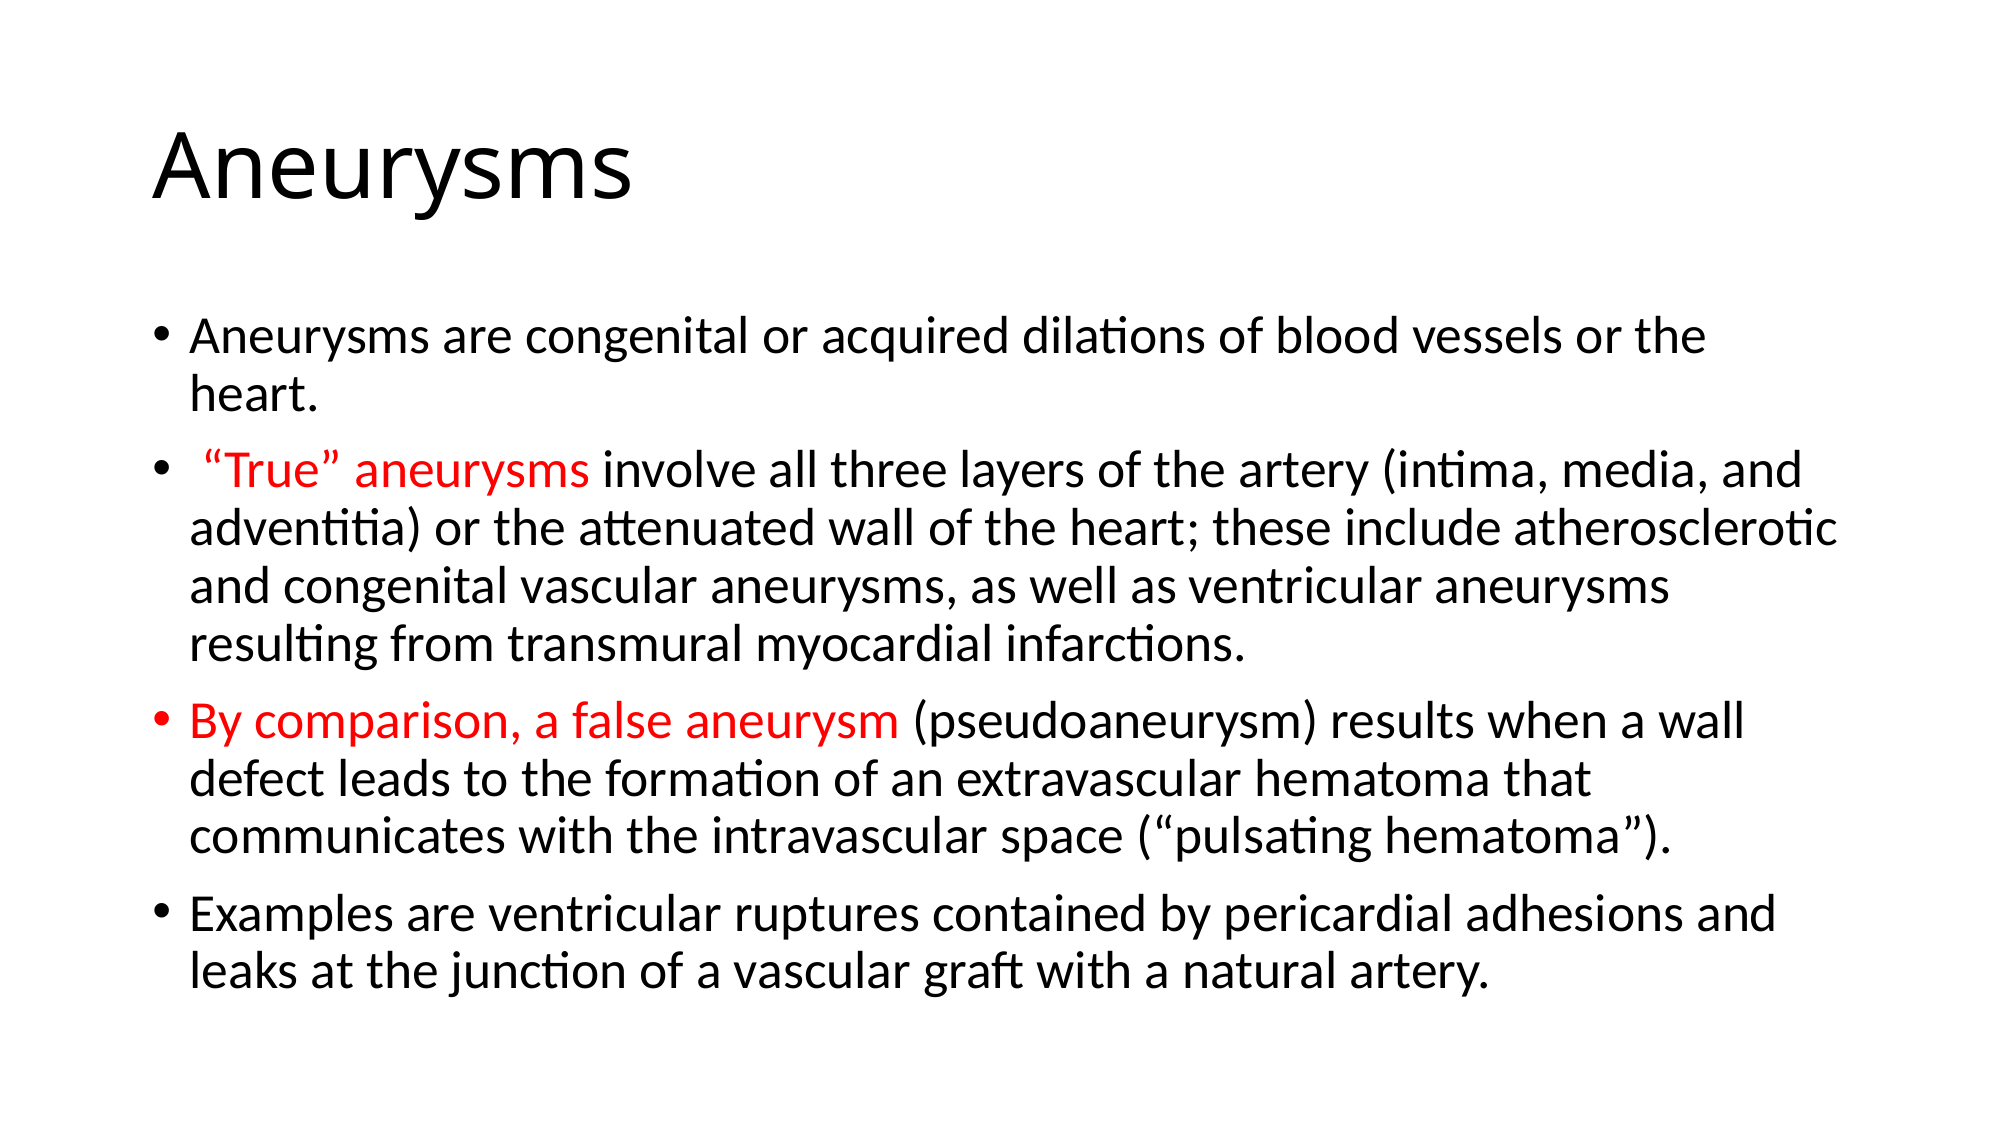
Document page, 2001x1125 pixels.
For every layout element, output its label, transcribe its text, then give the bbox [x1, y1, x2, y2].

list Aneurysms are congenital or acquired dilations of blood vessels or the heart. “True” aneurysms involve all three layers of the artery (intima, media, and adventitia) or the attenuated wall of the heart; these include atherosclerotic and congenital vascular aneurysms, as well as ventricular aneurysms resulting from transmural myocardial infarctions. By comparison, a false aneurysm (pseudoaneurysm) results when a wall defect leads to the formation of an extravascular hematoma that communicates with the intravascular space (“pulsating hematoma”). Examples are ventricular ruptures contained by pericardial adhesions and leaks at the junction of a vascular graft with a natural artery. [137, 299, 1863, 1014]
title Aneurysms [137, 59, 1863, 278]
